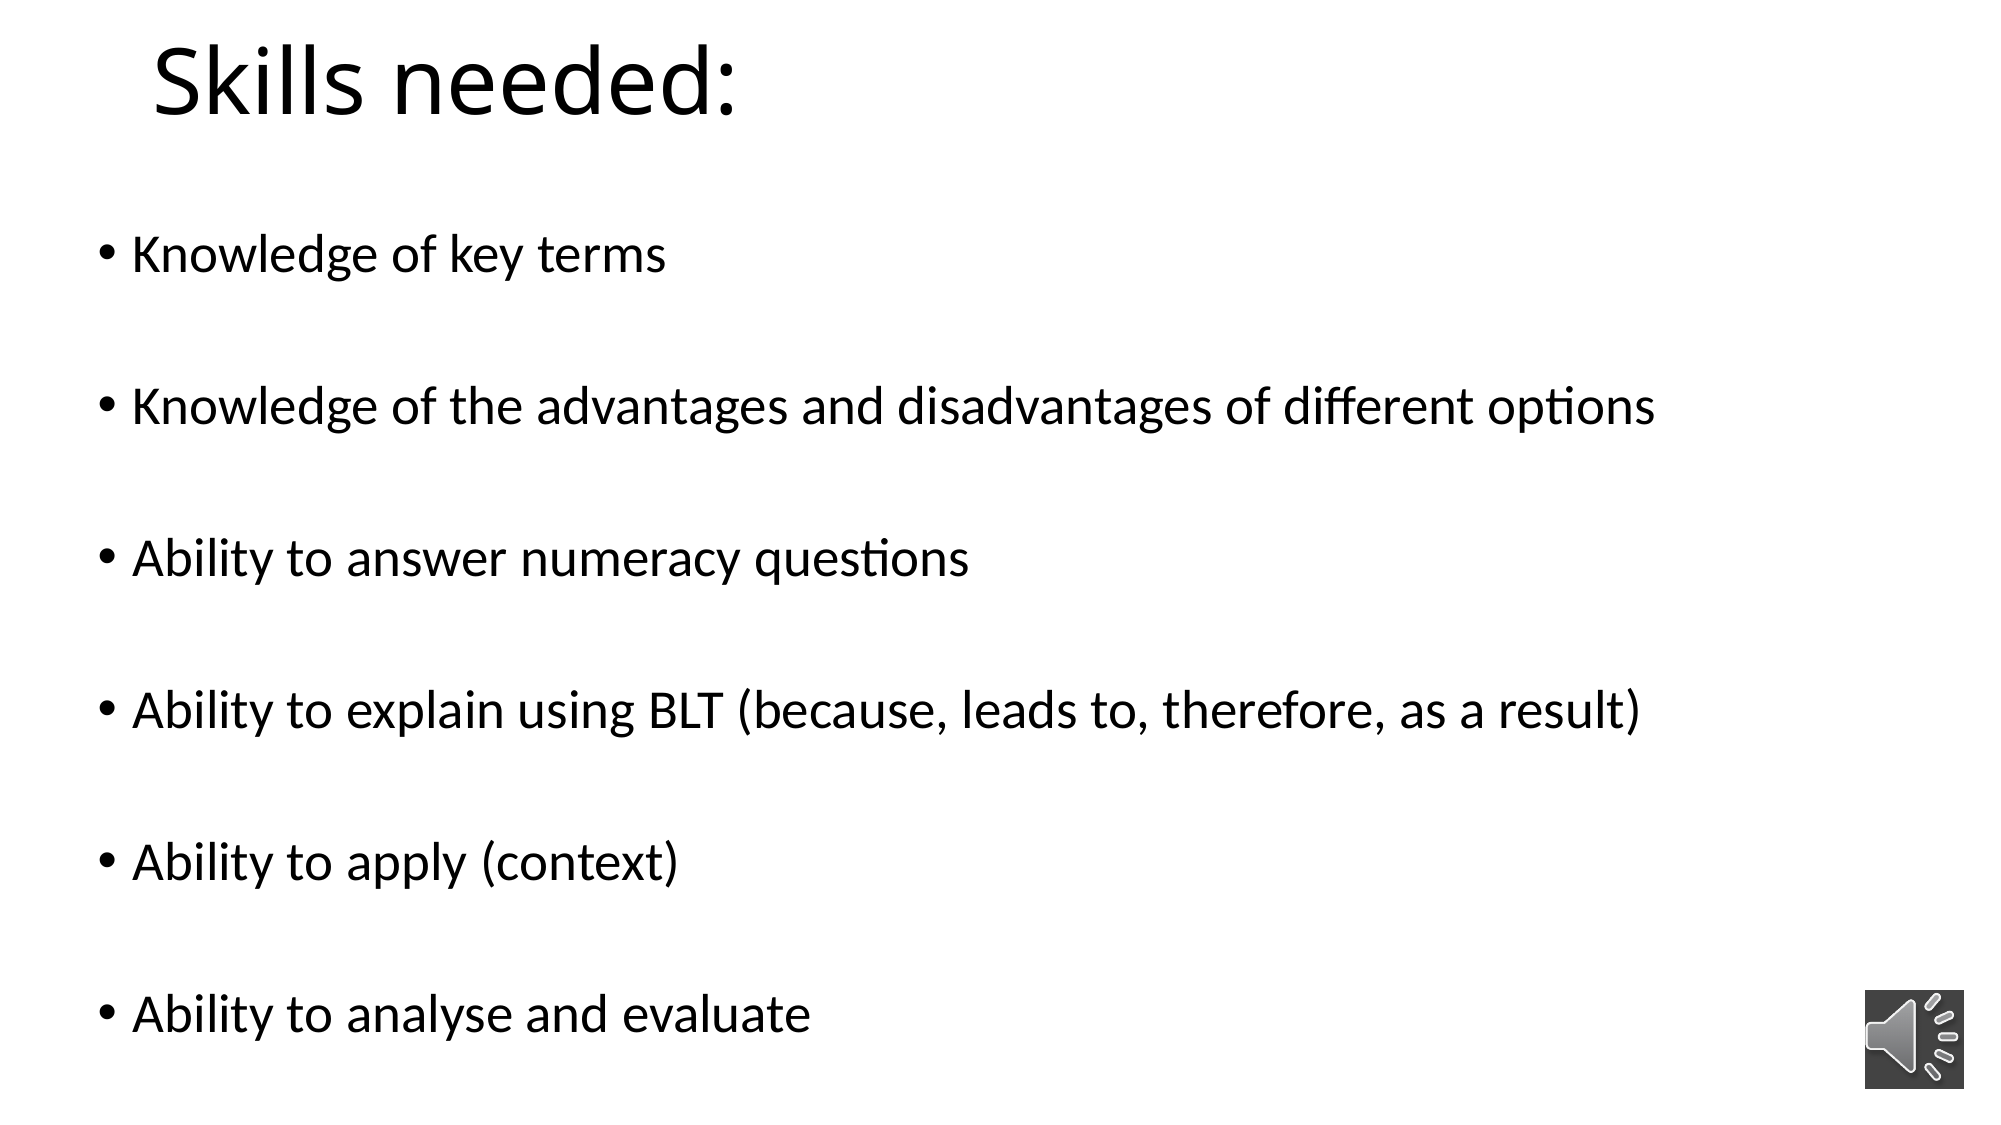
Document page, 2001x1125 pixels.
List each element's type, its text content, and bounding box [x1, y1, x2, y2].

title Skills needed: [137, 0, 1863, 171]
picture [1864, 989, 1965, 1090]
list Knowledge of key terms Knowledge of the advantages and disadvantages of different options Ability to answer numeracy questions Ability to explain using BLT (because, leads to, therefore, as a result) Ability to apply (context) Ability to analyse and evaluate [82, 217, 1891, 1061]
